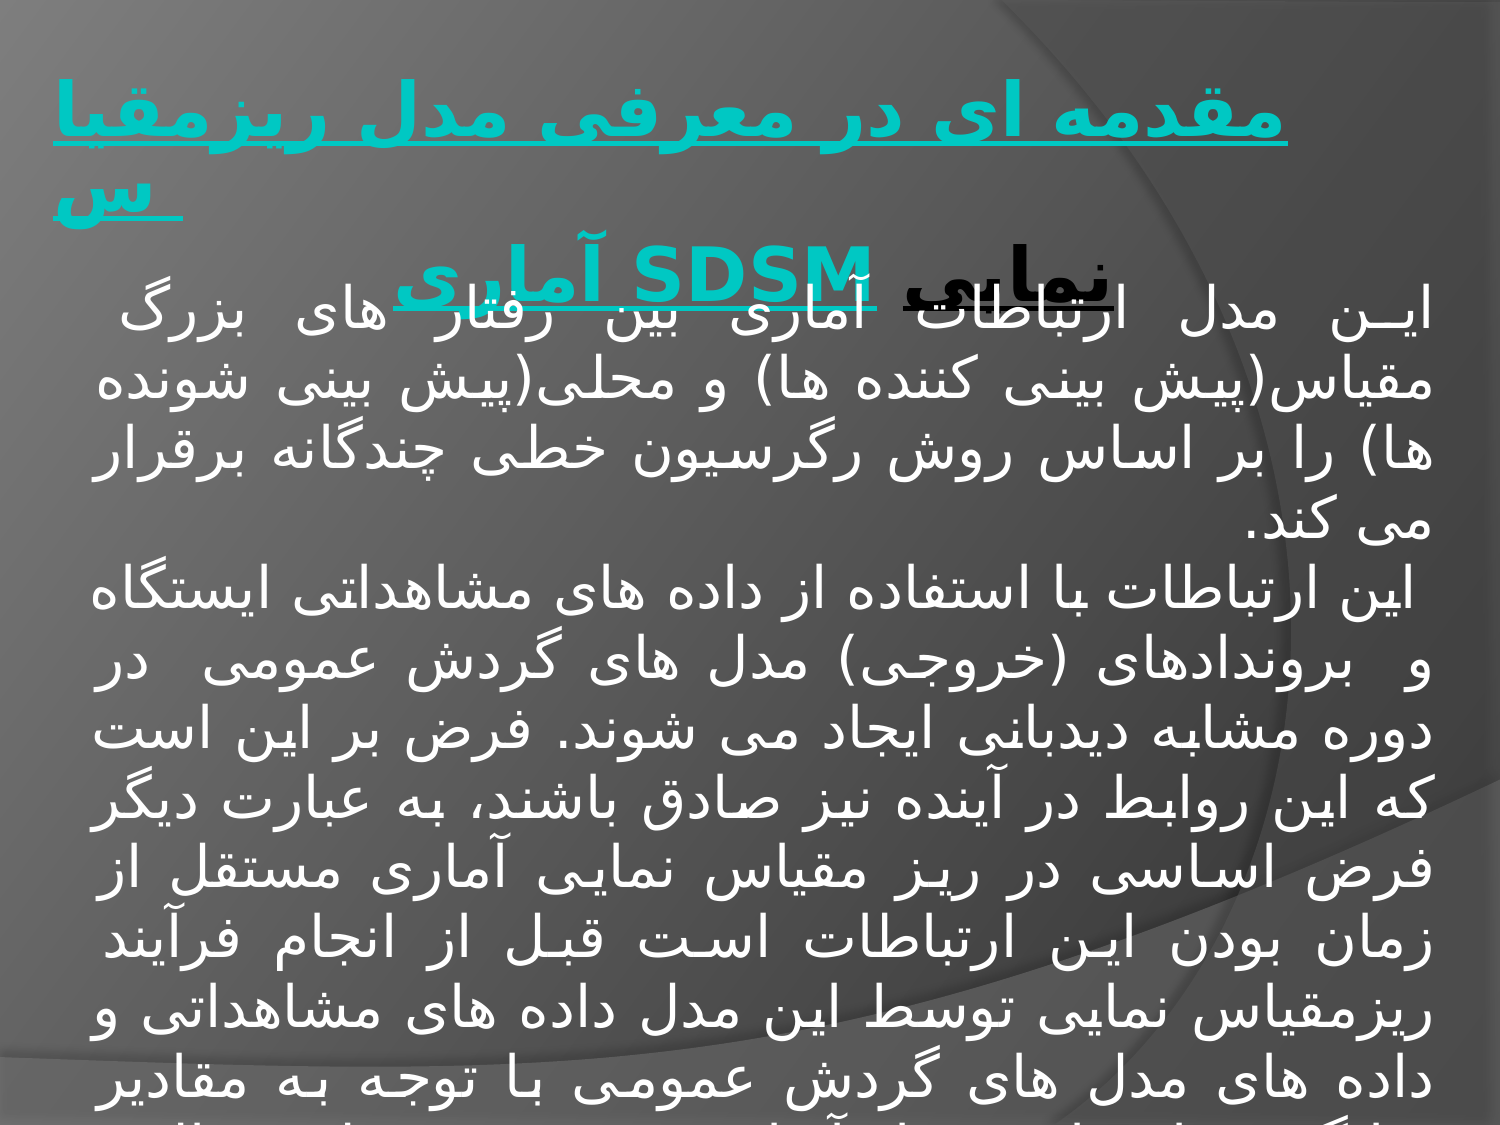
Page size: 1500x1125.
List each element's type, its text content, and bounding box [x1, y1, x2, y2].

subtitle مقدمه ای در معرفی مدل ریزمقیاس نمایی آماری SDSM [75, 50, 1425, 262]
text_box این مدل ارتباطات آماری بین رفتار های بزرگ مقیاس(پیش بینی كننده ها) و محلی(پیش بینی شونده ها) را بر اساس روش رگرسیون خطی چندگانه برقرار می كند. این ارتباطات با استفاده از داده های مشاهداتی ایستگاه و بروندادهای (خروجی) مدل های گردش عمومی در دوره مشابه دیدبانی ایجاد می شوند. فرض بر این است كه این روابط در آینده نیز صادق باشند،‌ به عبارت دیگر فرض اساسی در ریز مقیاس نمایی آماری مستقل از زمان بودن این ارتباطات است قبل از انجام فرآیند ریزمقیاس نمایی توسط این مدل داده های مشاهداتی و داده های مدل های گردش عمومی با توجه به مقادیر میانگین و انحراف معیار آنها در دوره مورد نظر نرمالیزه می شوند. [75, 262, 1450, 1125]
